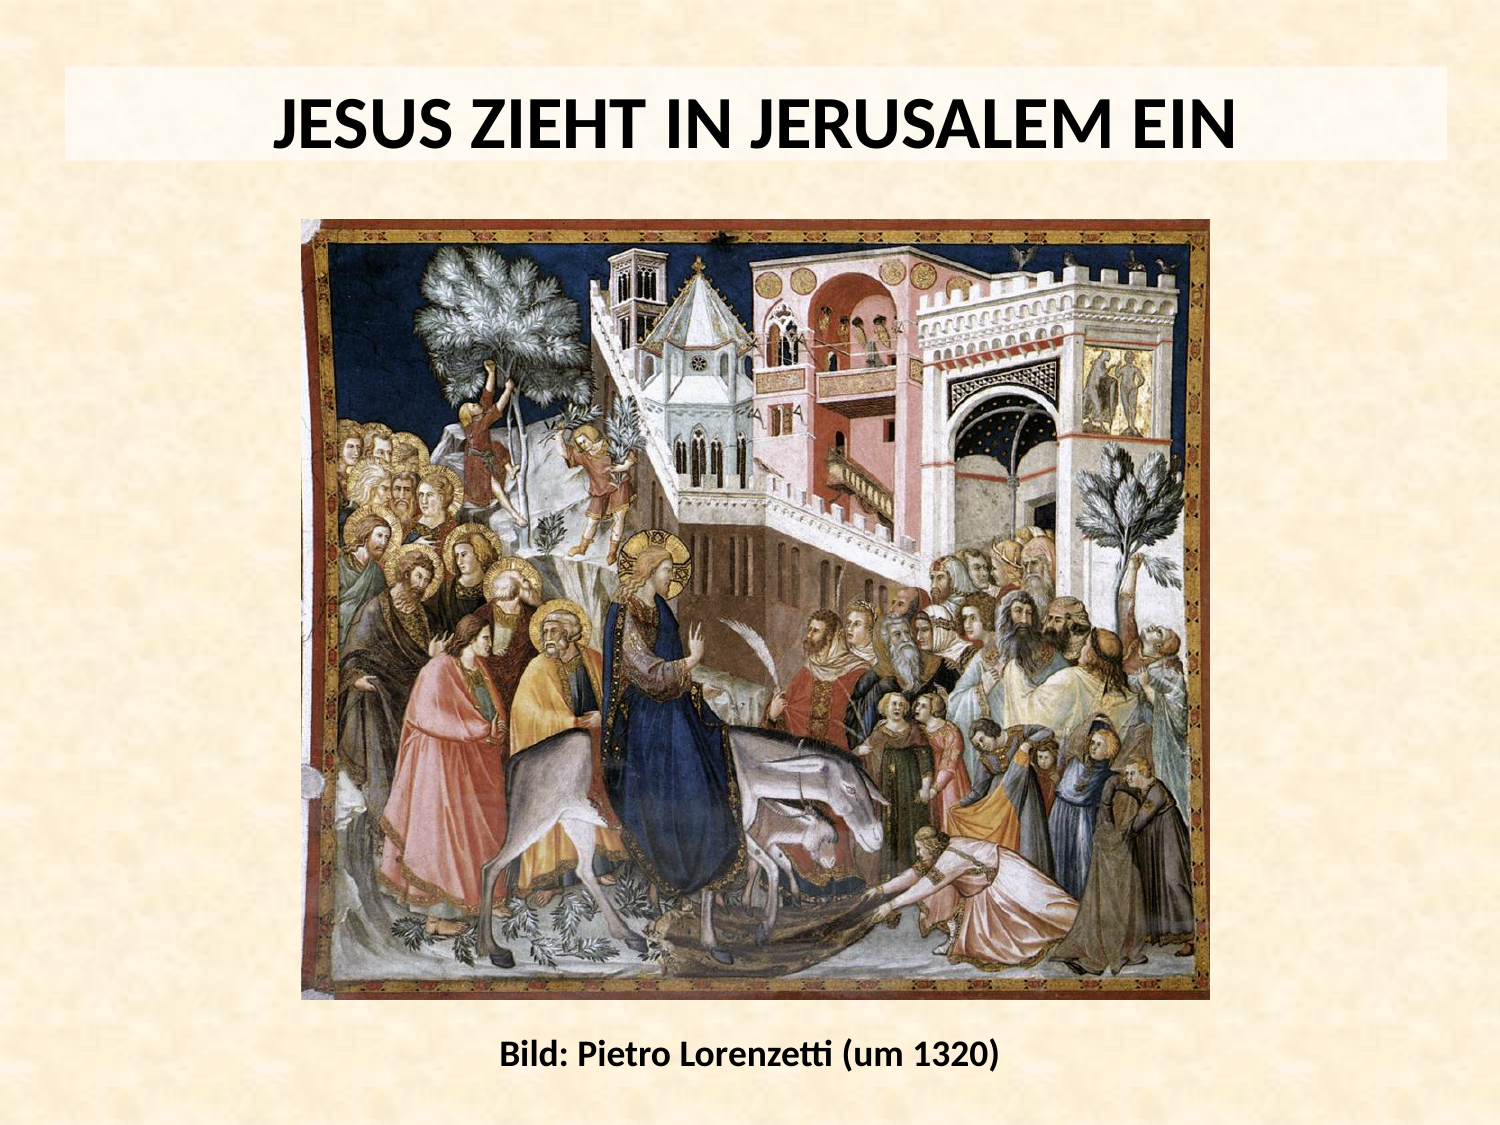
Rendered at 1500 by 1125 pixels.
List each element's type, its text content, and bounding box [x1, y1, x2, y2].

text_box Bild: Pietro Lorenzetti (um 1320) [53, 1021, 1447, 1082]
picture [0, 0, 1500, 1125]
text_box JESUS ZIEHT IN JERUSALEM EIN [64, 66, 1447, 161]
